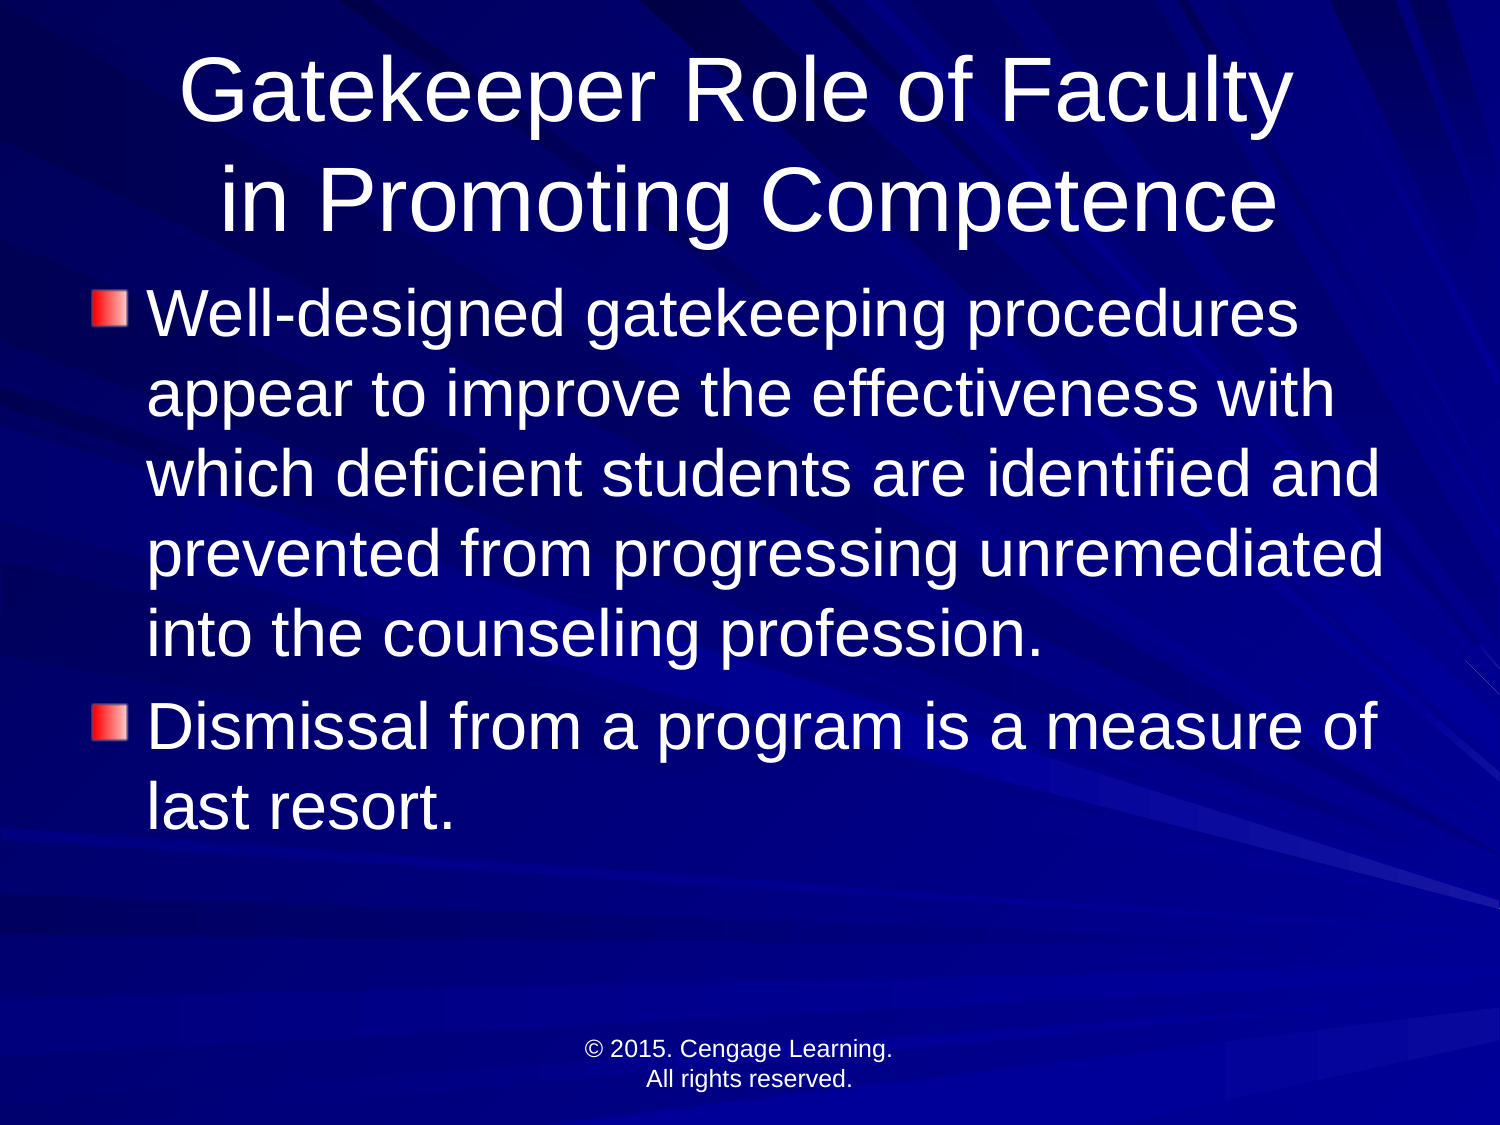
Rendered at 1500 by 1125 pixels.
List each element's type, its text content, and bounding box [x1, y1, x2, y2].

list Well-designed gatekeeping procedures appear to improve the effectiveness with which deficient students are identified and prevented from progressing unremediated into the counseling profession. Dismissal from a program is a measure of last resort. [74, 262, 1426, 1006]
picture [90, 288, 132, 331]
footer © 2015. Cengage Learning. All rights reserved. [512, 1024, 988, 1101]
picture [90, 702, 132, 745]
title Gatekeeper Role of Faculty in Promoting Competence [74, 45, 1426, 234]
